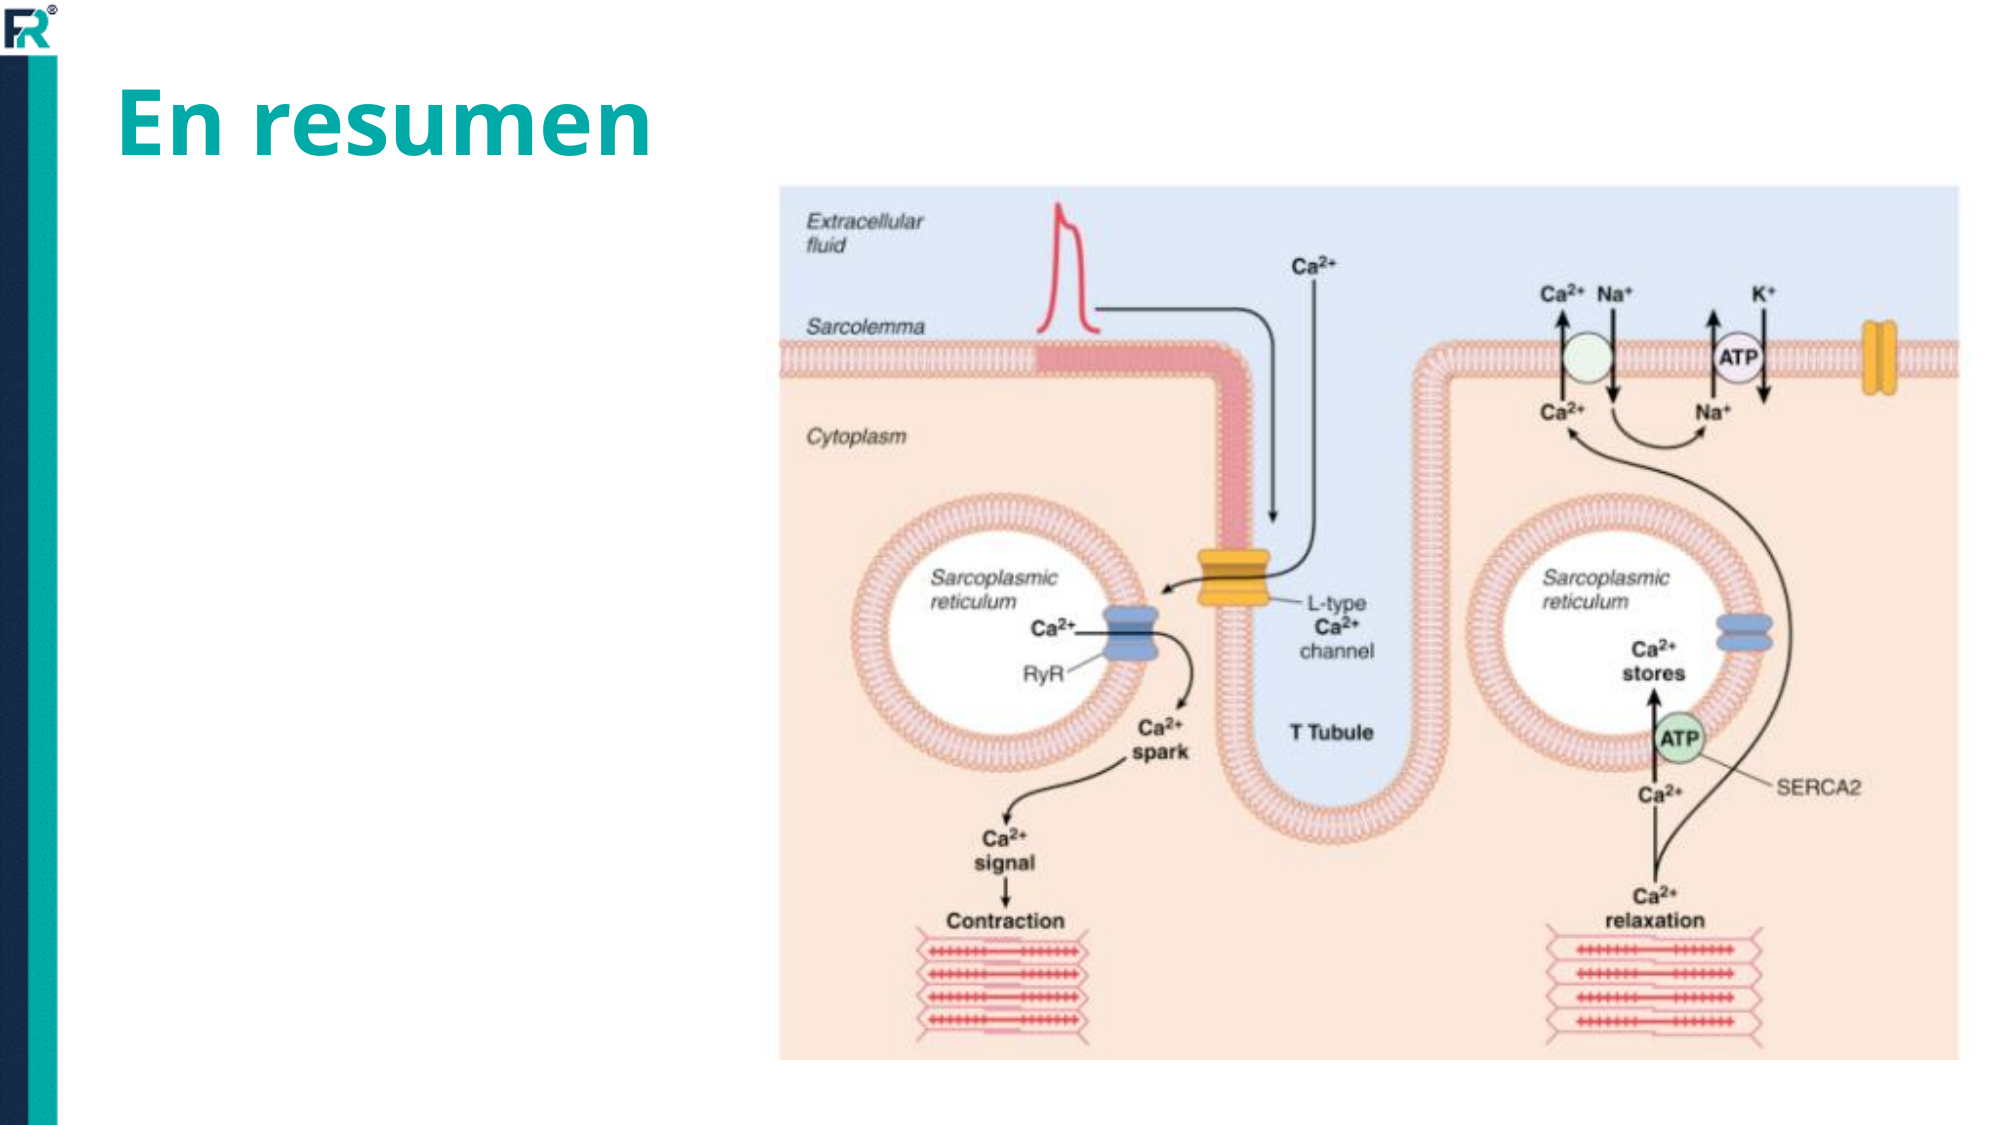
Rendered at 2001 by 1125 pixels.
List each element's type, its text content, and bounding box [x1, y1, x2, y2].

picture [0, 0, 2001, 1125]
title En resumen [99, 17, 1825, 235]
